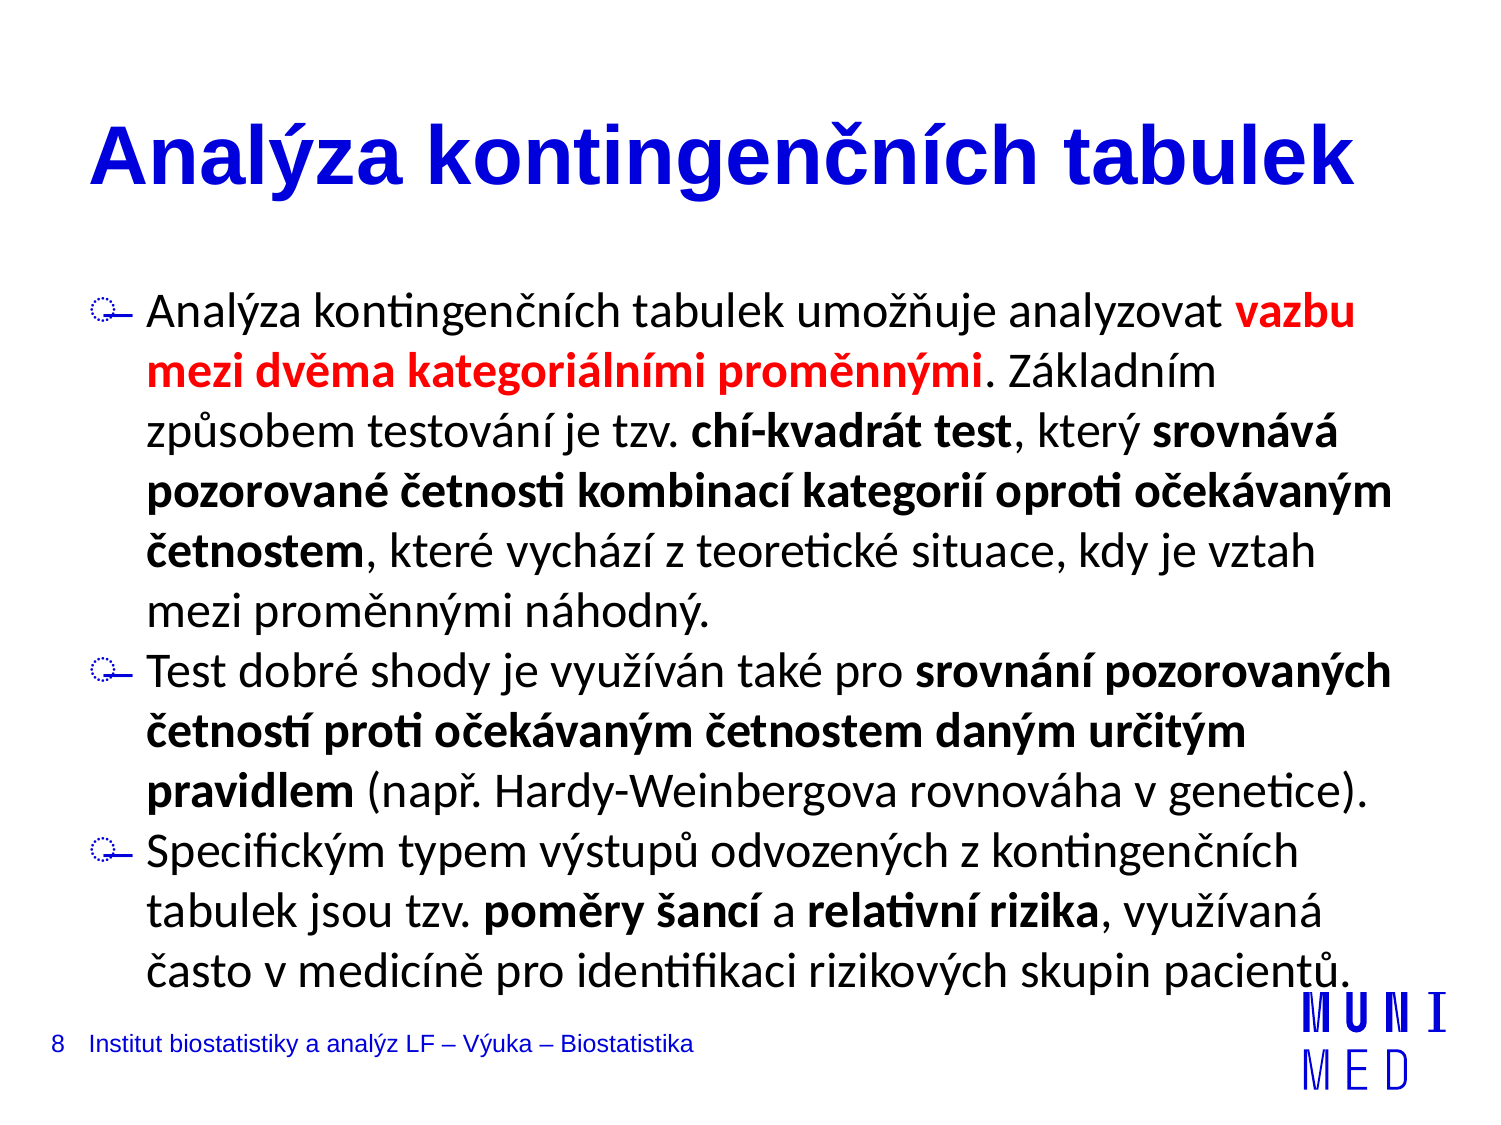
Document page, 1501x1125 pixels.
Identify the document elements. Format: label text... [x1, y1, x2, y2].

footer Institut biostatistiky a analýz LF – Výuka – Biostatistika [88, 1021, 1064, 1063]
title Analýza kontingenčních tabulek [88, 118, 1412, 193]
list Analýza kontingenčních tabulek umožňuje analyzovat vazbu mezi dvěma kategoriálními proměnnými. Základním způsobem testování je tzv. chí-kvadrát test, který srovnává pozorované četnosti kombinací kategorií oproti očekávaným četnostem, které vychází z teoretické situace, kdy je vztah mezi proměnnými náhodný. Test dobré shody je využíván také pro srovnání pozorovaných četností proti očekávaným četnostem daným určitým pravidlem (např. Hardy-Weinbergova rovnováha v genetice). Specifickým typem výstupů odvozených z kontingenčních tabulek jsou tzv. poměry šancí a relativní rizika, využívaná často v medicíně pro identifikaci rizikových skupin pacientů. [88, 277, 1412, 957]
slide_number 8 [50, 1021, 82, 1063]
